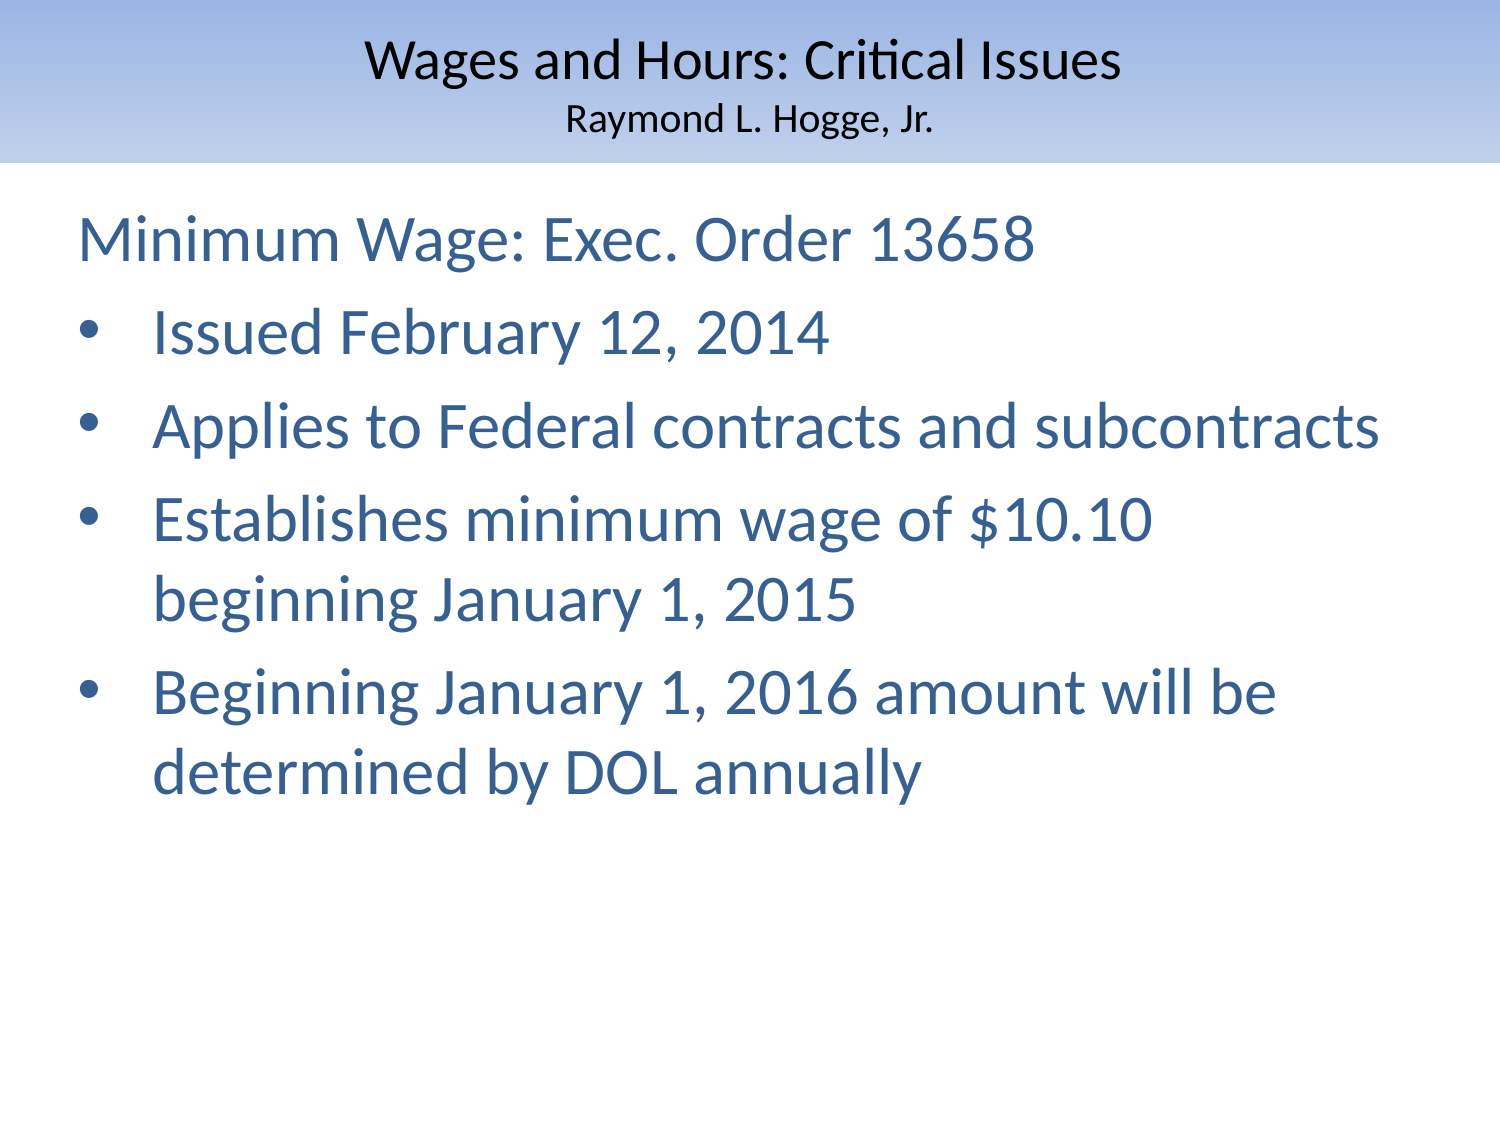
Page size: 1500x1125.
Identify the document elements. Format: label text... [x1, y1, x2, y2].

subtitle Minimum Wage: Exec. Order 13658 Issued February 12, 2014 Applies to Federal contracts and subcontracts Establishes minimum wage of $10.10 beginning January 1, 2015 Beginning January 1, 2016 amount will be determined by DOL annually [62, 187, 1438, 1100]
title Wages and Hours: Critical Issues Raymond L. Hogge, Jr. [0, 0, 1500, 163]
